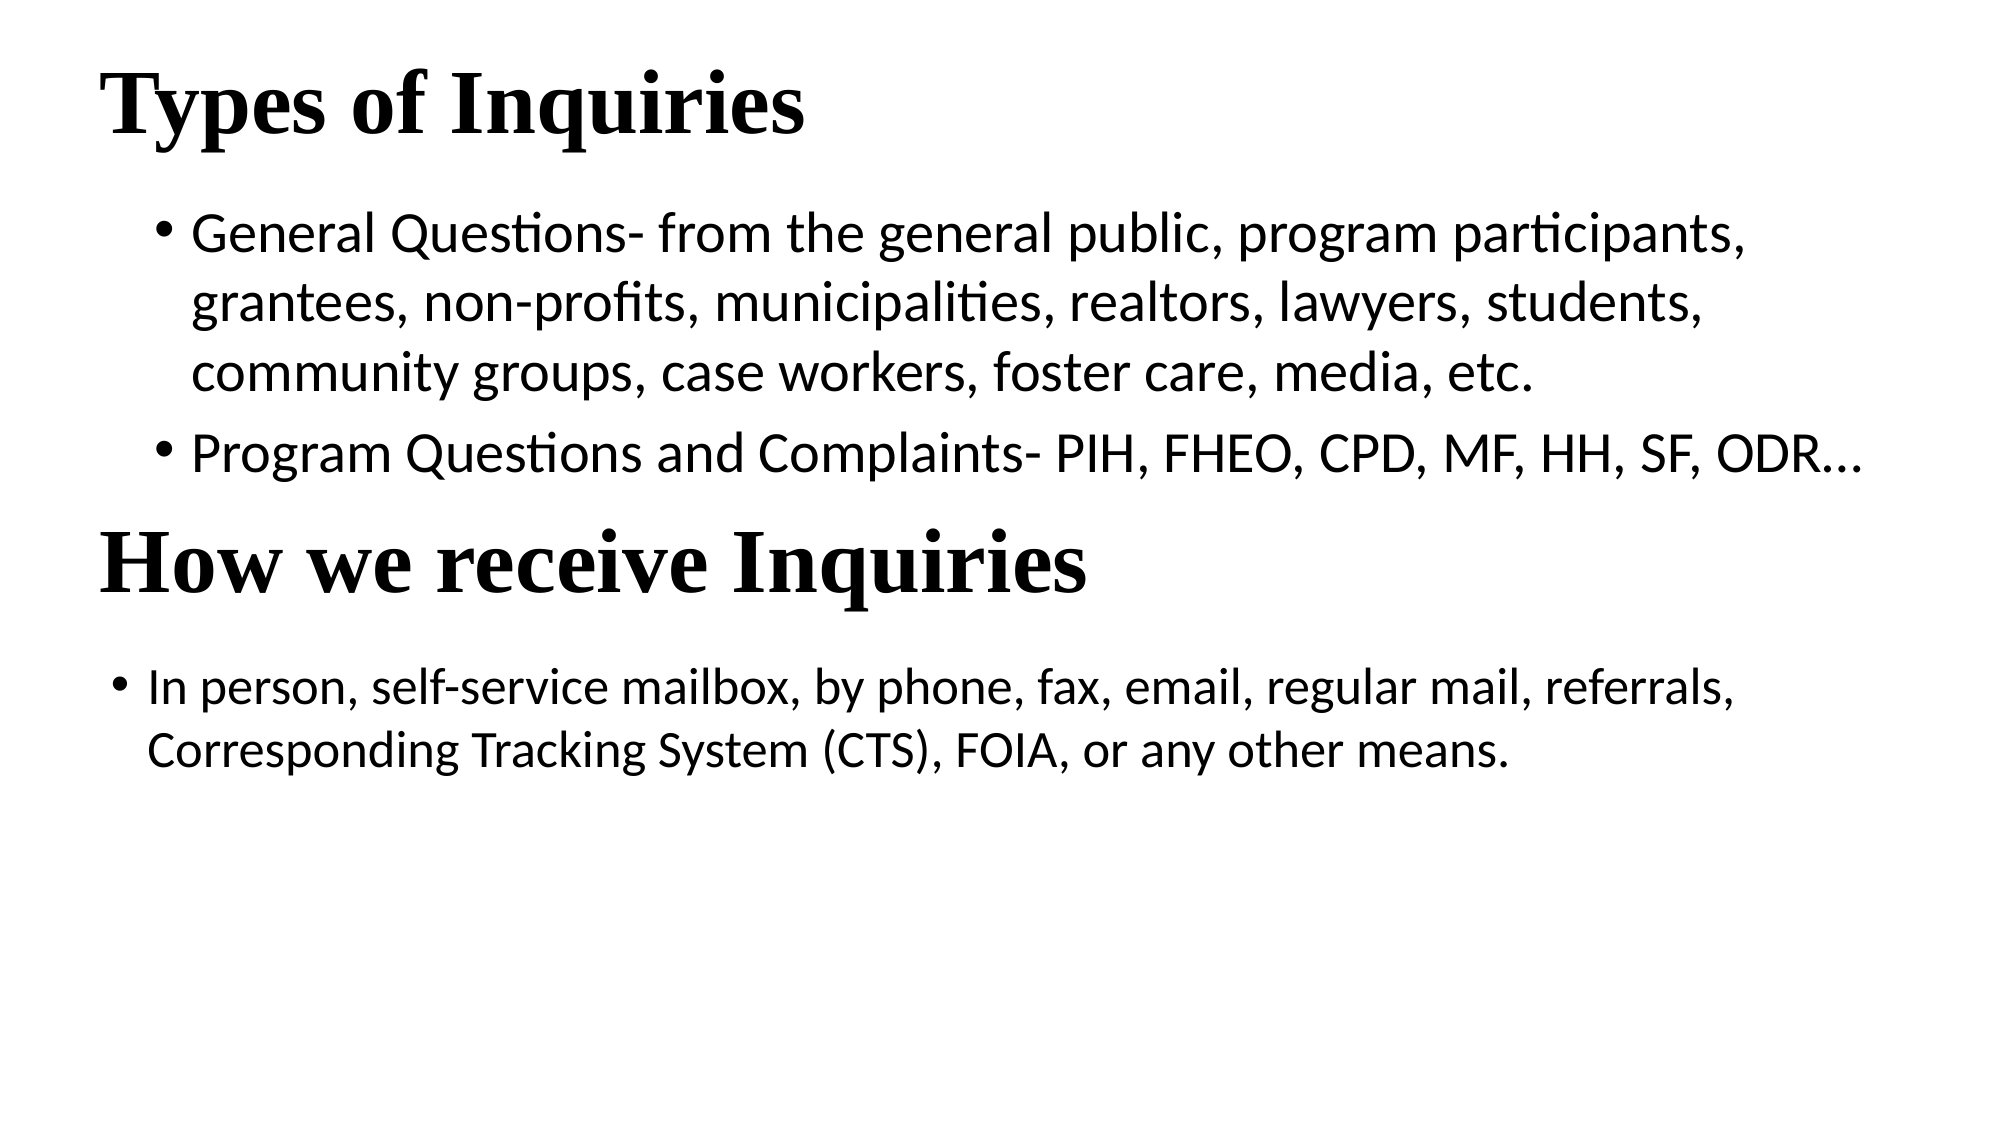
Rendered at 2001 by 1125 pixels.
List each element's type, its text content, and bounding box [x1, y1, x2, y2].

text_box How we receive Inquiries [84, 480, 1810, 644]
title Types of Inquiries [84, 22, 1810, 186]
list General Questions- from the general public, program participants, grantees, non-profits, municipalities, realtors, lawyers, students, community groups, case workers, foster care, media, etc. Program Questions and Complaints- PIH, FHEO, CPD, MF, HH, SF, ODR… [64, 186, 1943, 522]
text_box In person, self-service mailbox, by phone, fax, email, regular mail, referrals, Corresponding Tracking System (CTS), FOIA, or any other means. [22, 644, 1902, 831]
